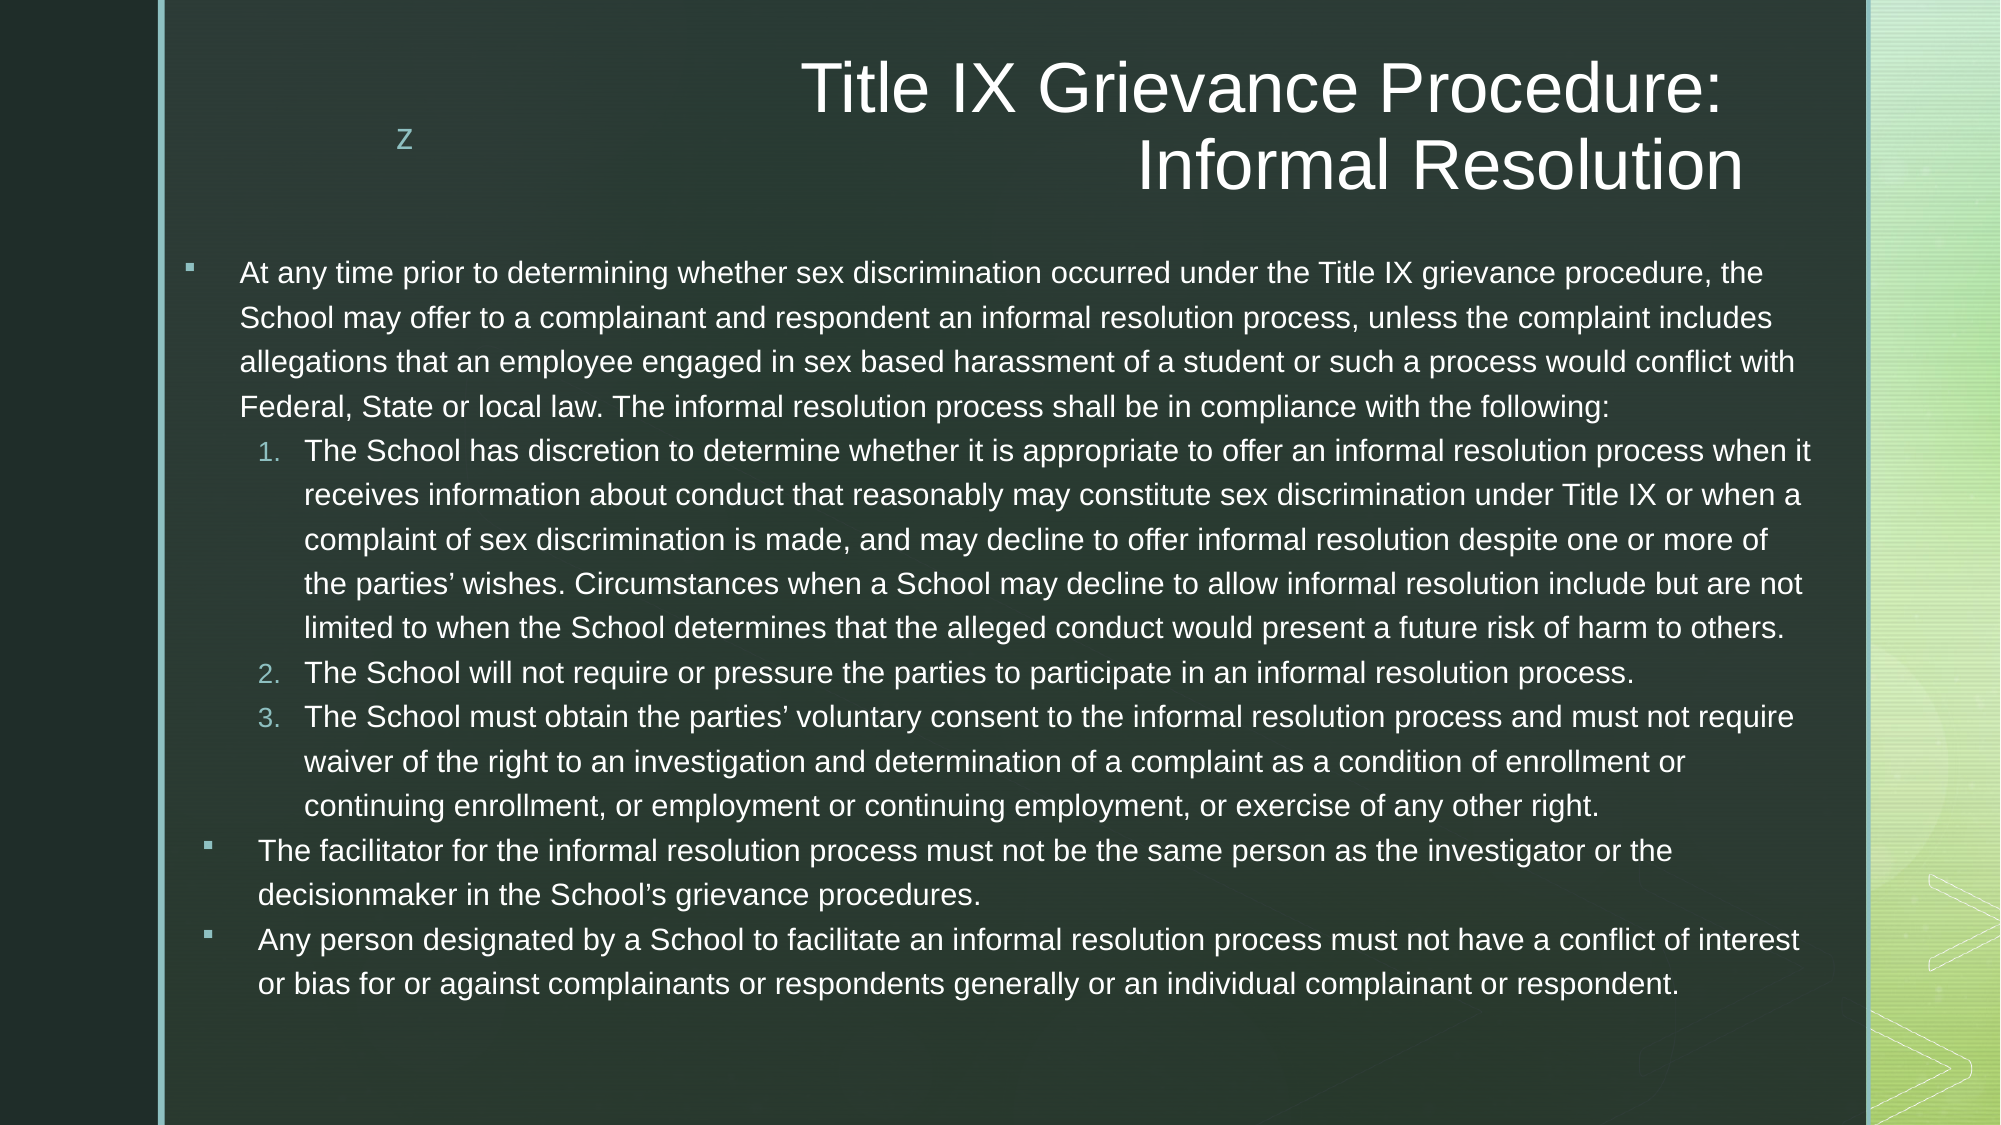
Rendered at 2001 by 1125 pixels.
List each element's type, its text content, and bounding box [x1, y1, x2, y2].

list At any time prior to determining whether sex discrimination occurred under the Title IX grievance procedure, the School may offer to a complainant and respondent an informal resolution process, unless the complaint includes allegations that an employee engaged in sex based harassment of a student or such a process would conflict with Federal, State or local law. The informal resolution process shall be in compliance with the following: The School has discretion to determine whether it is appropriate to offer an informal resolution process when it receives information about conduct that reasonably may constitute sex discrimination under Title IX or when a complaint of sex discrimination is made, and may decline to offer informal resolution despite one or more of the parties’ wishes. Circumstances when a School may decline to allow informal resolution include but are not limited to when the School determines that the alleged conduct would present a future risk of harm to others. The School will not require or pressure the parties to participate in an informal resolution process. The School must obtain the parties’ voluntary consent to the informal resolution process and must not require waiver of the right to an investigation and determination of a complaint as a condition of enrollment or continuing enrollment, or employment or continuing employment, or exercise of any other right. The facilitator for the informal resolution process must not be the same person as the investigator or the decisionmaker in the School’s grievance procedures. Any person designated by a School to facilitate an informal resolution process must not have a conflict of interest or bias for or against complainants or respondents generally or an individual complainant or respondent. [168, 193, 1833, 1125]
picture [1871, 0, 2001, 1125]
title Title IX Grievance Procedure: Informal Resolution [168, 44, 1761, 193]
